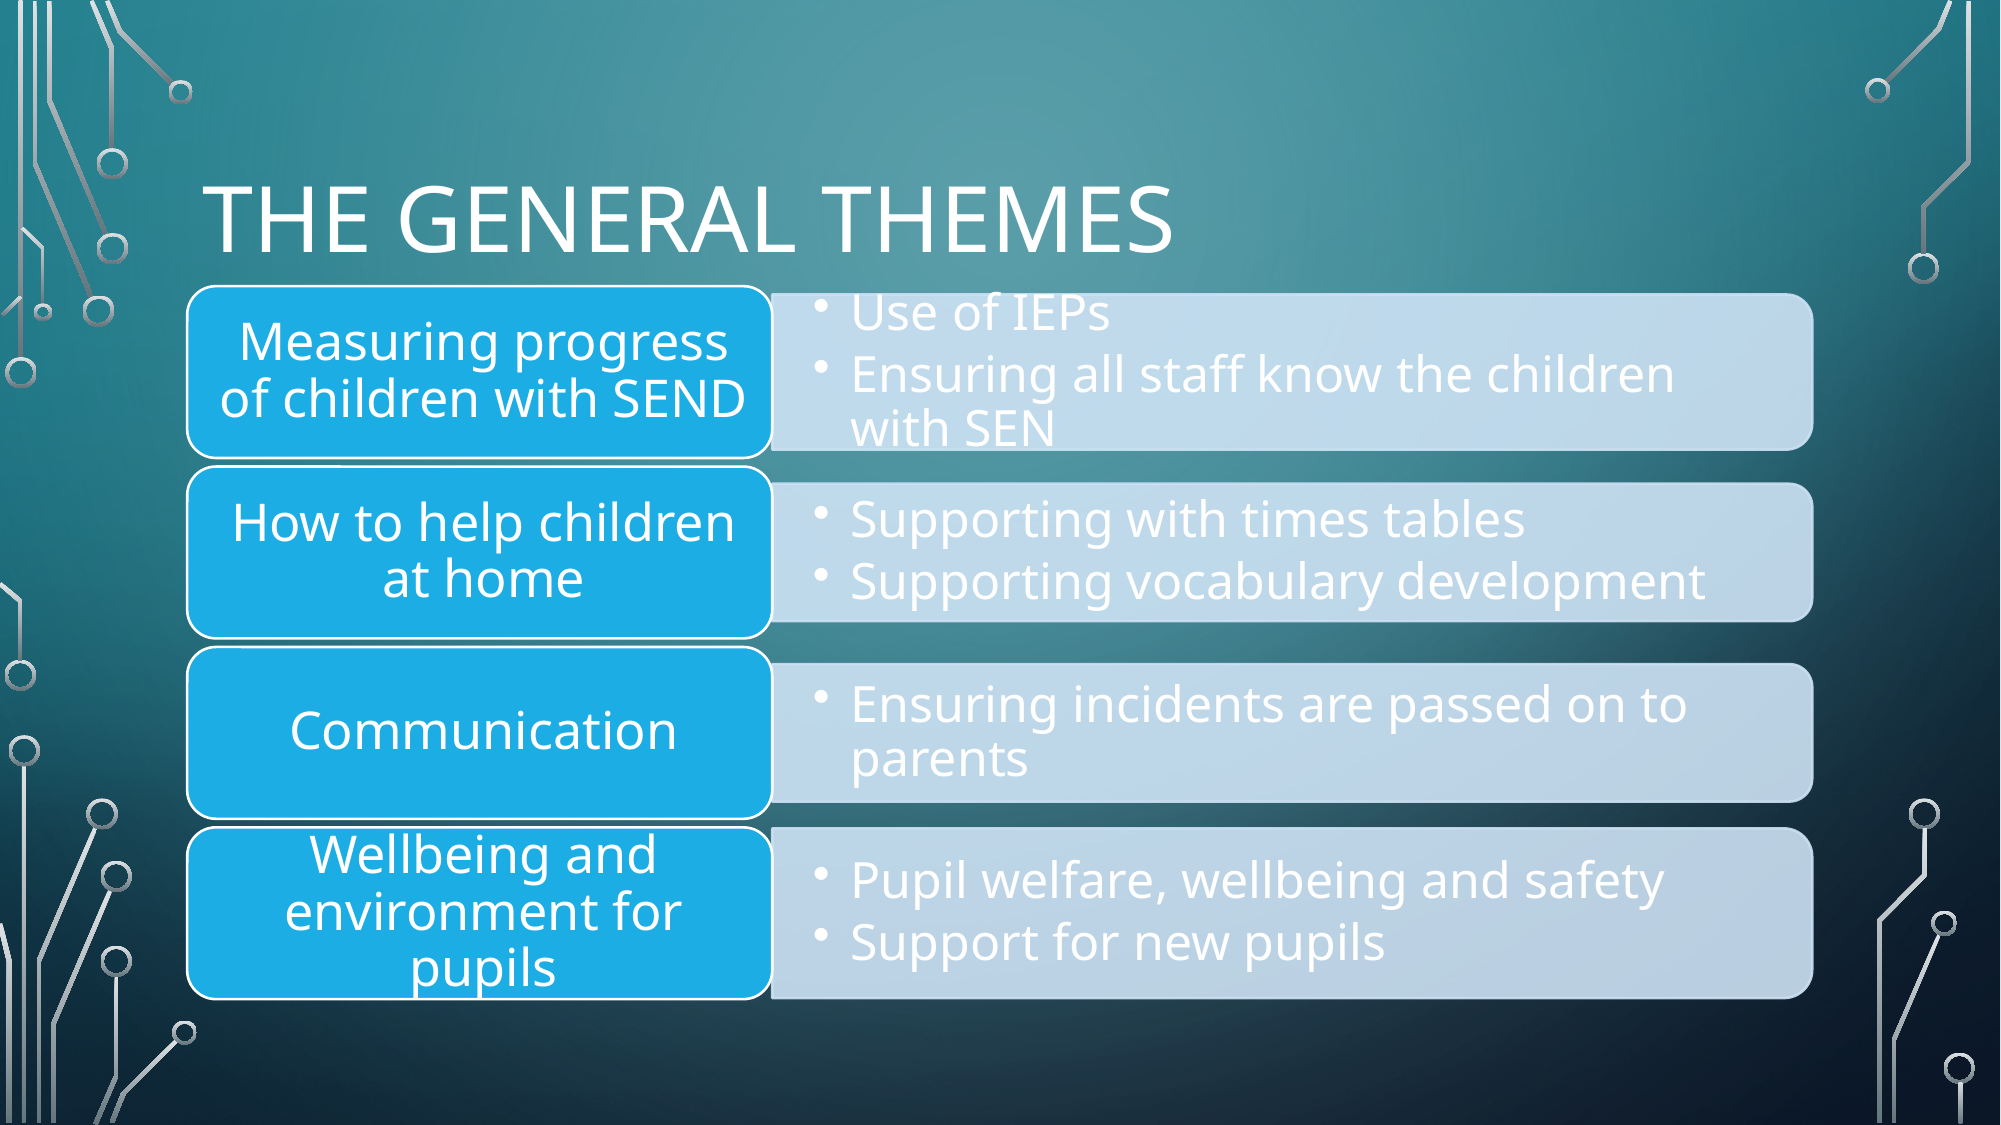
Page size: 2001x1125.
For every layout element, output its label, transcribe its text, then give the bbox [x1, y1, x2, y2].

title The general themes [187, 101, 1813, 285]
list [186, 285, 1813, 1000]
